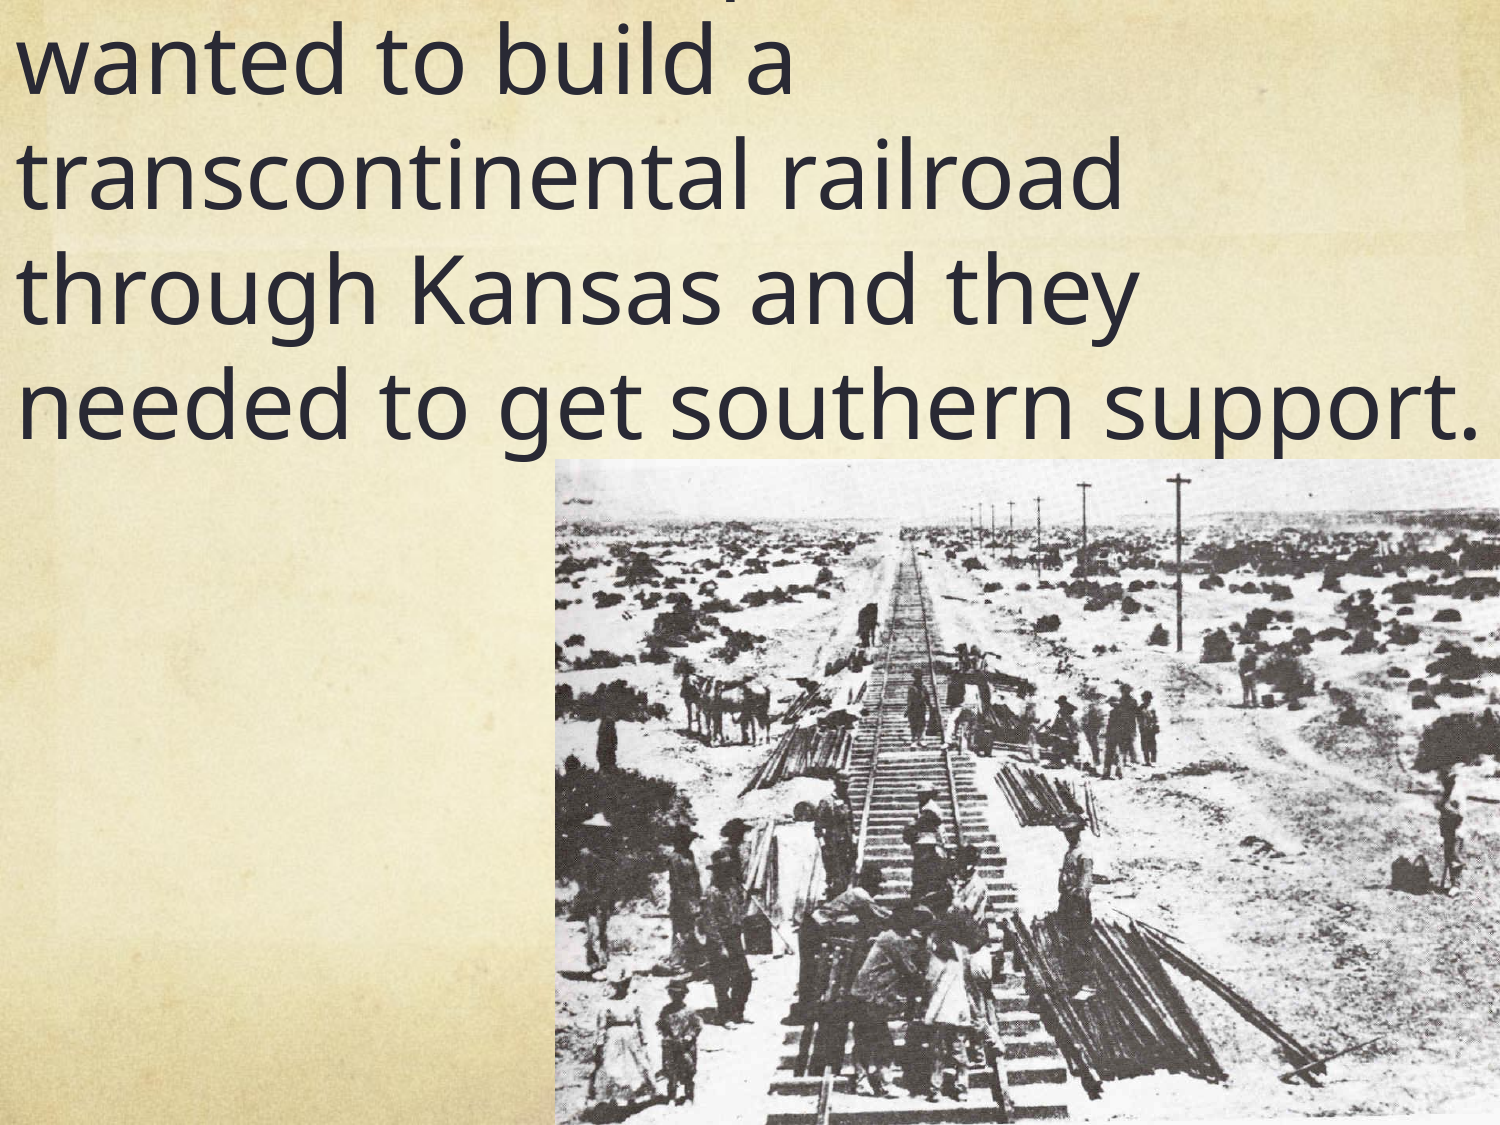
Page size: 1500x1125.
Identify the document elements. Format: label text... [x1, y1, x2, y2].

picture [0, 0, 1500, 215]
picture [0, 358, 1500, 1125]
title However, some politicians wanted to build a transcontinental railroad through Kansas and they needed to get southern support. [0, 215, 1500, 358]
